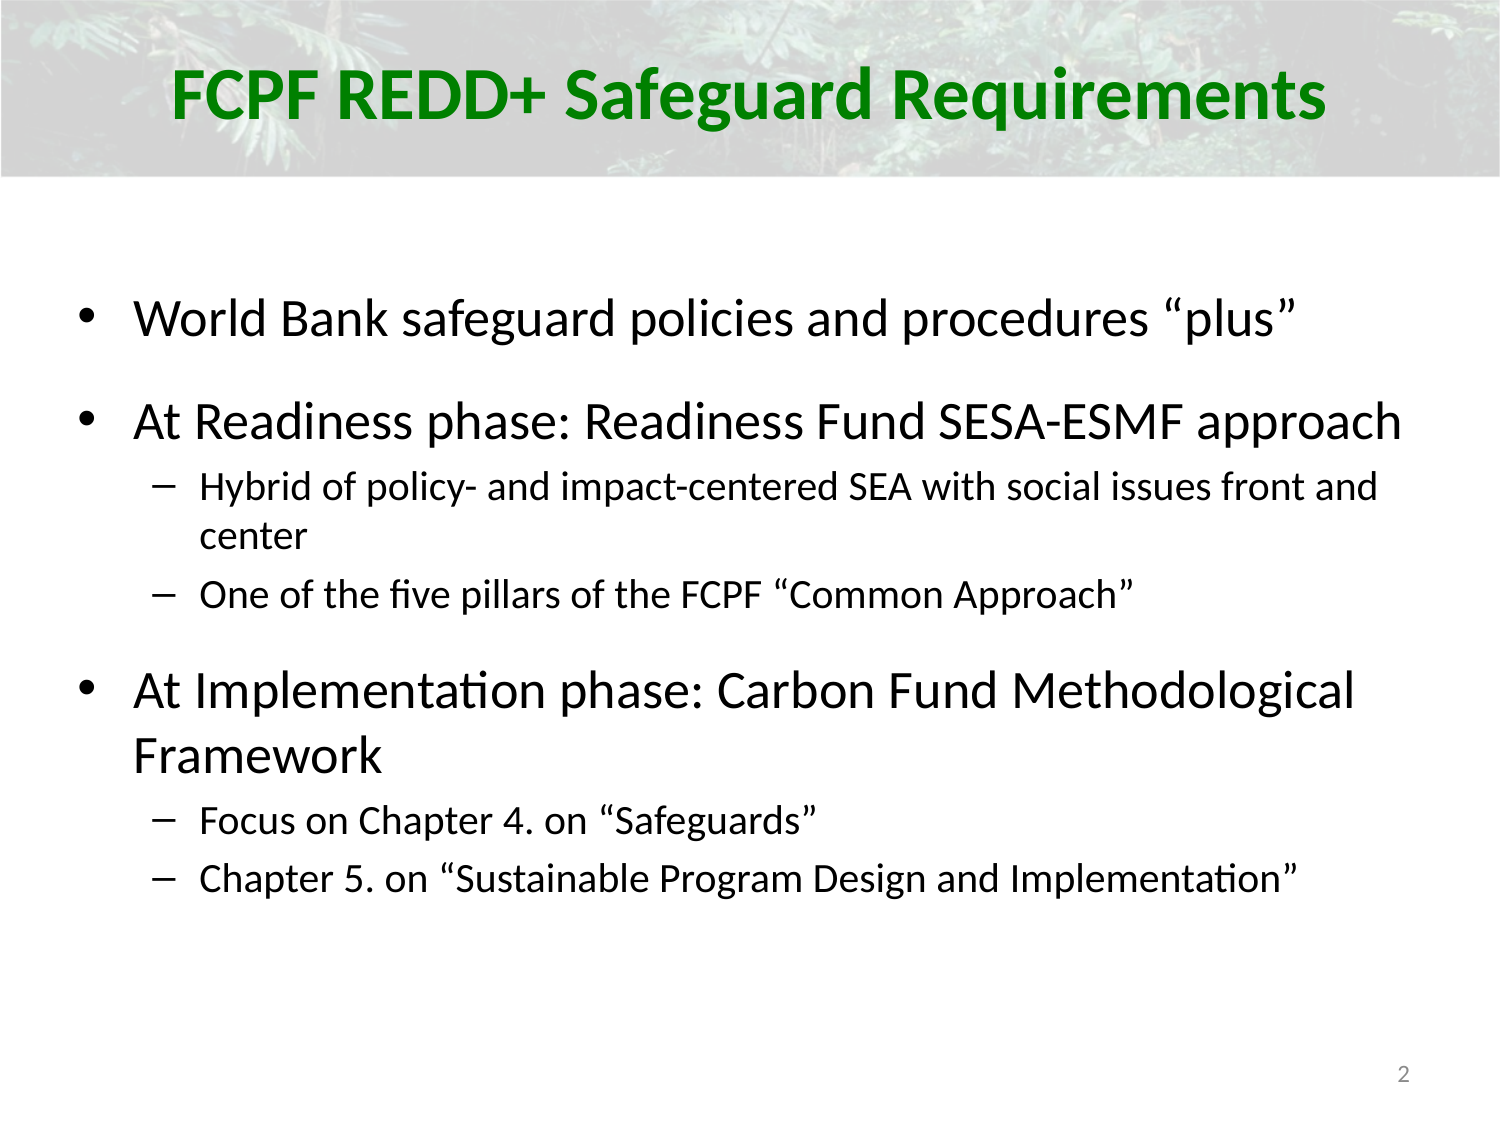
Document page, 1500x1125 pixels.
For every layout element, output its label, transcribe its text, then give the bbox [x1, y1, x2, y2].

text_box FCPF REDD+ Safeguard Requirements [0, 37, 1500, 143]
slide_number 2 [1074, 1042, 1425, 1103]
list World Bank safeguard policies and procedures “plus” At Readiness phase: Readiness Fund SESA-ESMF approach Hybrid of policy- and impact-centered SEA with social issues front and center One of the five pillars of the FCPF “Common Approach” At Implementation phase: Carbon Fund Methodological Framework Focus on Chapter 4. on “Safeguards” Chapter 5. on “Sustainable Program Design and Implementation” [62, 275, 1438, 1000]
